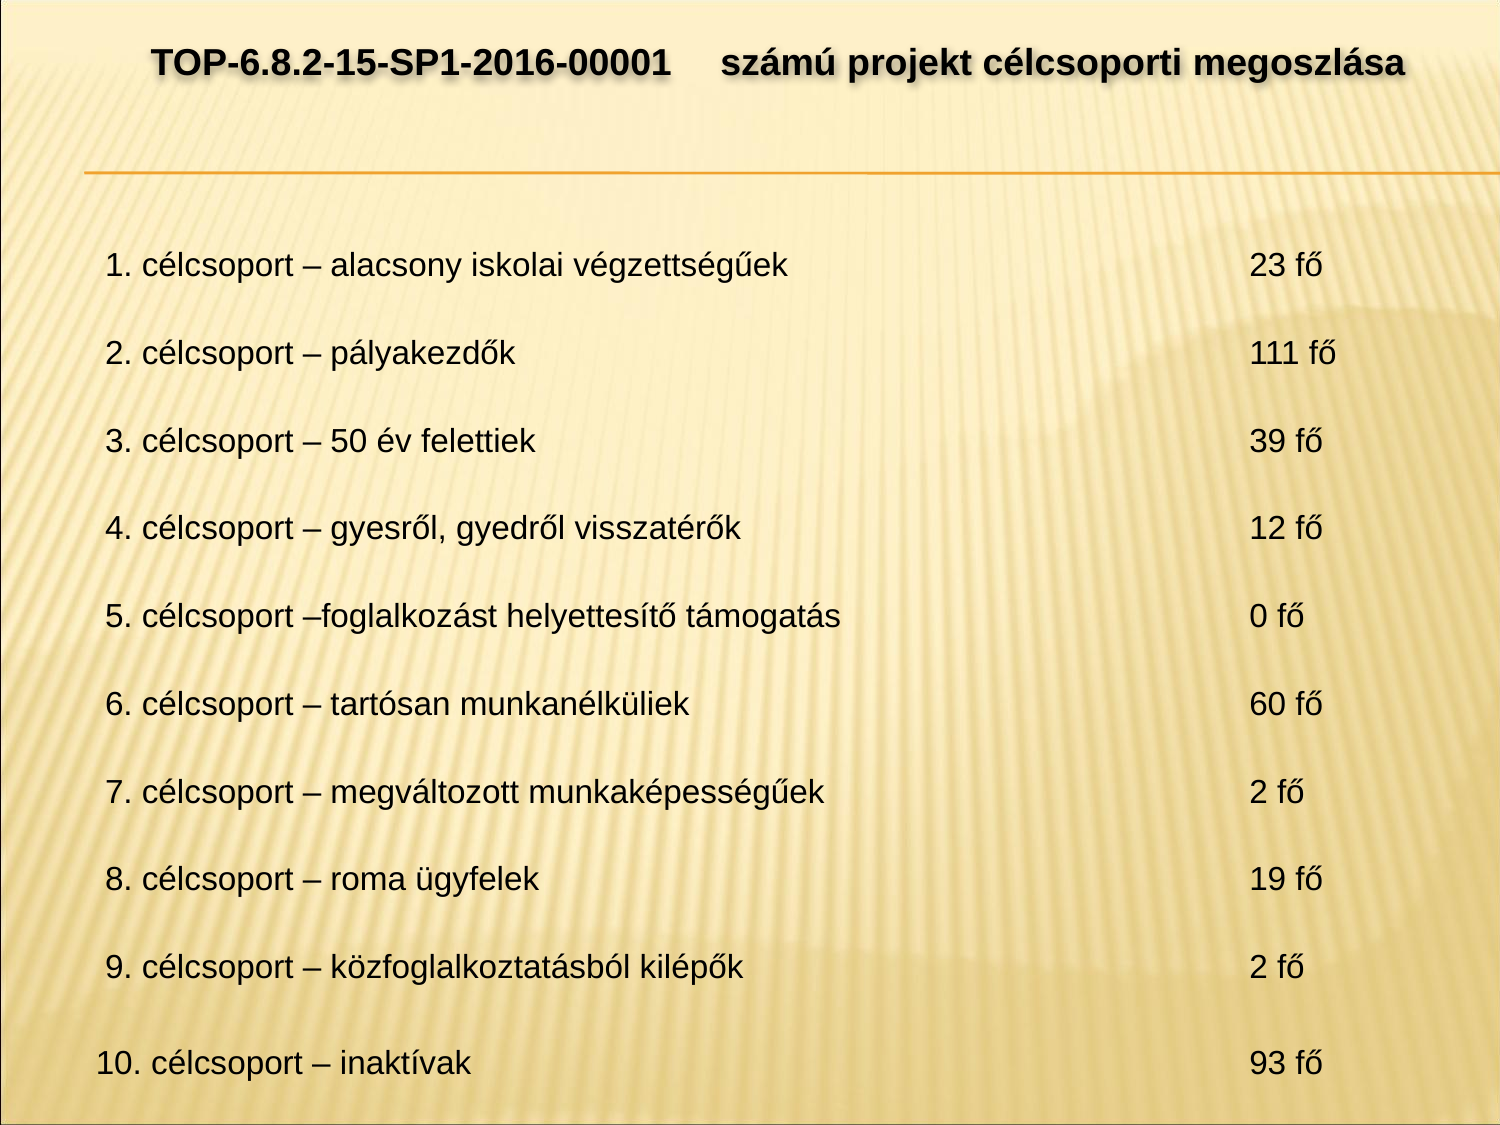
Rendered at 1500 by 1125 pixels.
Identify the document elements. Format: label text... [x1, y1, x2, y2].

table_cell 2. célcsoport – pályakezdők [89, 284, 1242, 372]
table_cell 8. célcsoport – roma ügyfelek [89, 810, 1242, 898]
table_cell 6. célcsoport – tartósan munkanélküliek [89, 635, 1242, 722]
table_header 1. célcsoport – alacsony iskolai végzettségűek [89, 196, 1242, 284]
picture [0, 0, 1500, 1125]
text_box TOP-6.8.2-15-SP1-2016-00001 [135, 30, 774, 91]
table_cell 39 fő [1242, 372, 1435, 459]
text_box [49, 30, 1475, 169]
table_cell 2 fő [1242, 722, 1435, 810]
table_cell 3. célcsoport – 50 év felettiek [89, 372, 1242, 459]
table_cell 5. célcsoport –foglalkozást helyettesítő támogatás [89, 547, 1242, 635]
table_cell 4. célcsoport – gyesről, gyedről visszatérők [89, 459, 1242, 547]
table_cell 111 fő [1242, 284, 1435, 372]
table_cell 2 fő [1242, 898, 1435, 986]
text_box számú projekt célcsoporti megoszlása [774, 30, 1436, 91]
table_header 23 fő [1242, 196, 1435, 284]
table_cell 9. célcsoport – közfoglalkoztatásból kilépők [89, 898, 1242, 986]
table_cell 12 fő [1242, 459, 1435, 547]
table_cell 0 fő [1242, 547, 1435, 635]
table_cell 60 fő [1242, 635, 1435, 722]
table_cell 19 fő [1242, 810, 1435, 898]
table_cell 10. célcsoport – inaktívak [89, 986, 1242, 1082]
table_cell 93 fő [1242, 986, 1435, 1082]
table_cell 7. célcsoport – megváltozott munkaképességűek [89, 722, 1242, 810]
